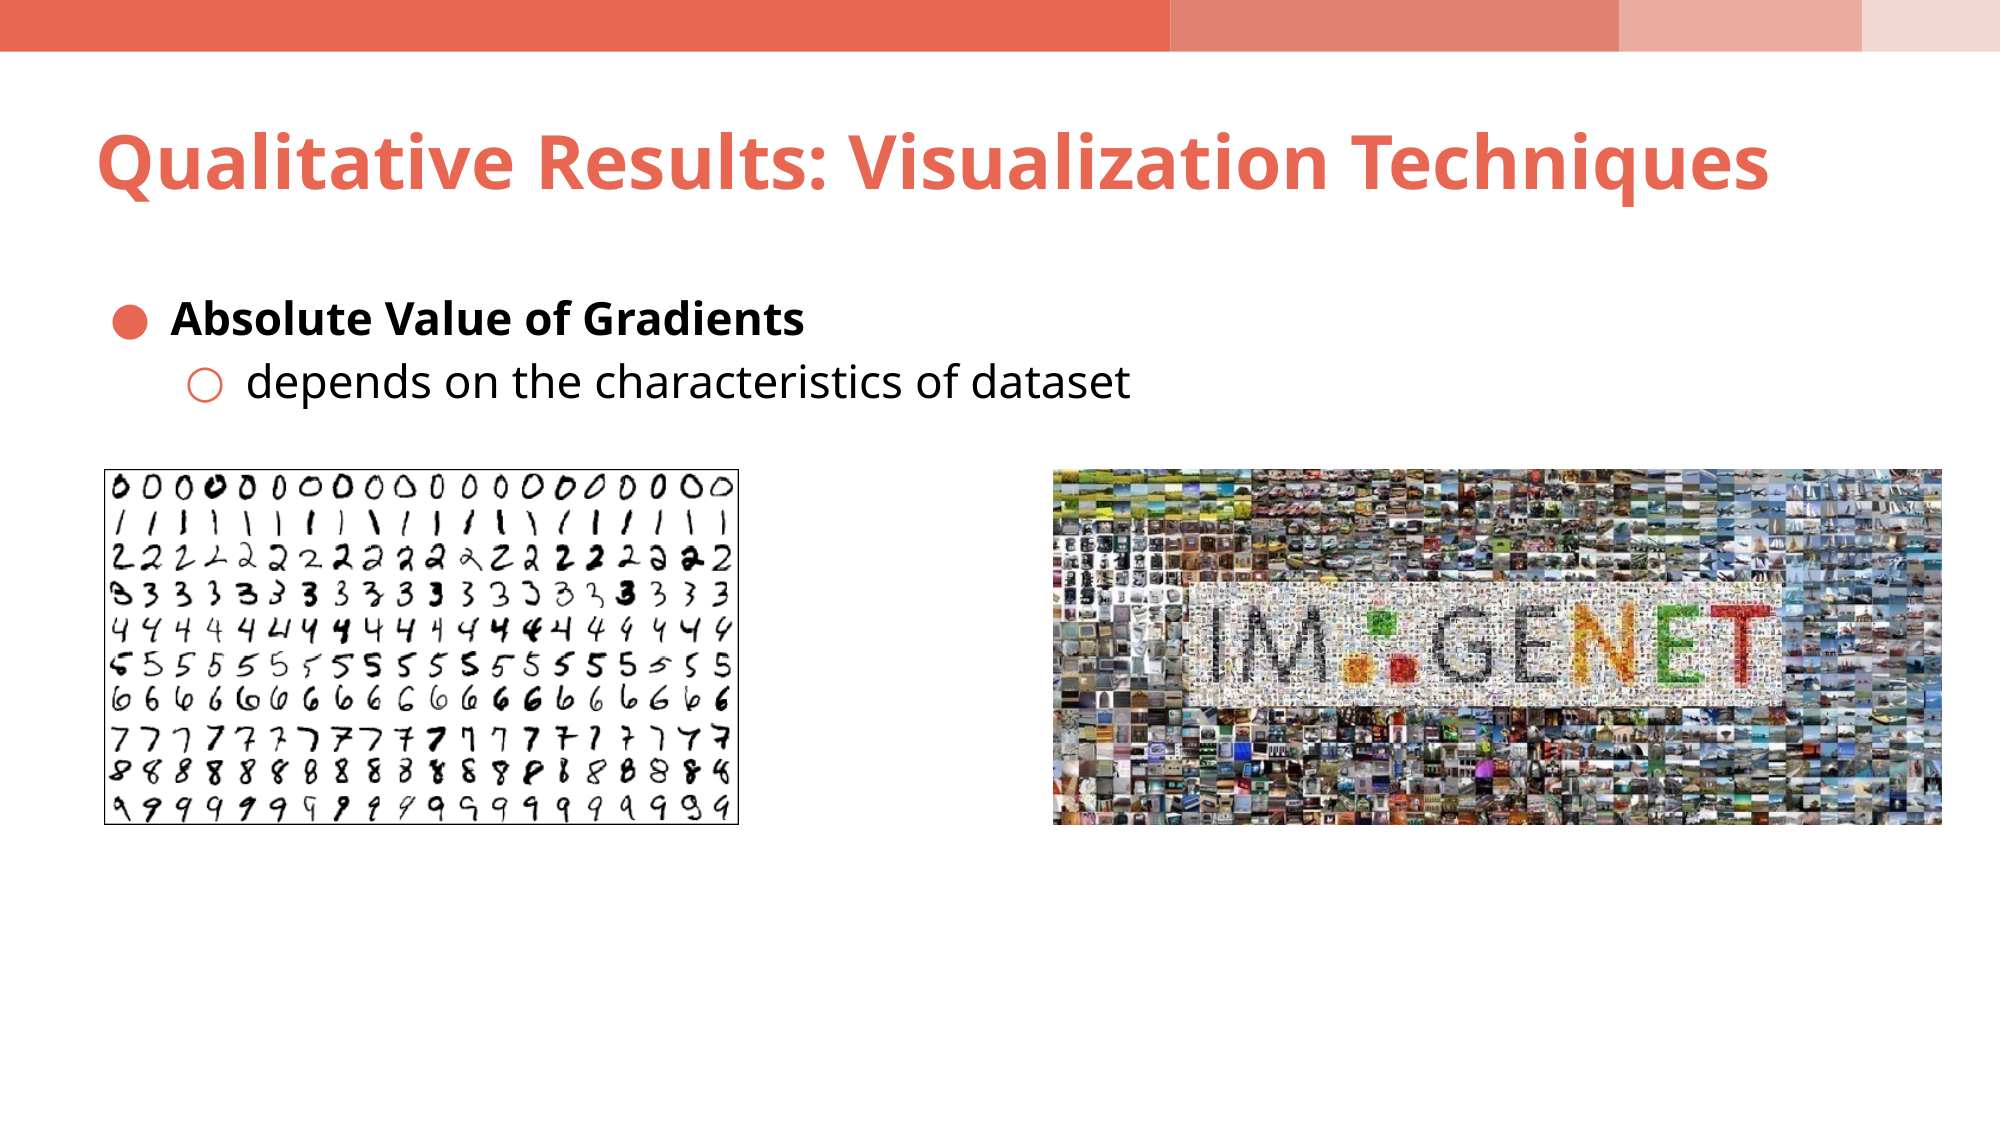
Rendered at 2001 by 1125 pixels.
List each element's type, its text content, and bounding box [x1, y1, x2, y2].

picture [104, 469, 739, 826]
text_box [1170, 0, 1618, 52]
picture [1053, 469, 1943, 826]
text_box Absolute Value of Gradients depends on the characteristics of dataset [80, 273, 1903, 459]
text_box [1862, 0, 2000, 52]
text_box [1618, 0, 1862, 52]
text_box [0, 0, 1170, 52]
text_box Qualitative Results: Visualization Techniques [80, 107, 1903, 219]
